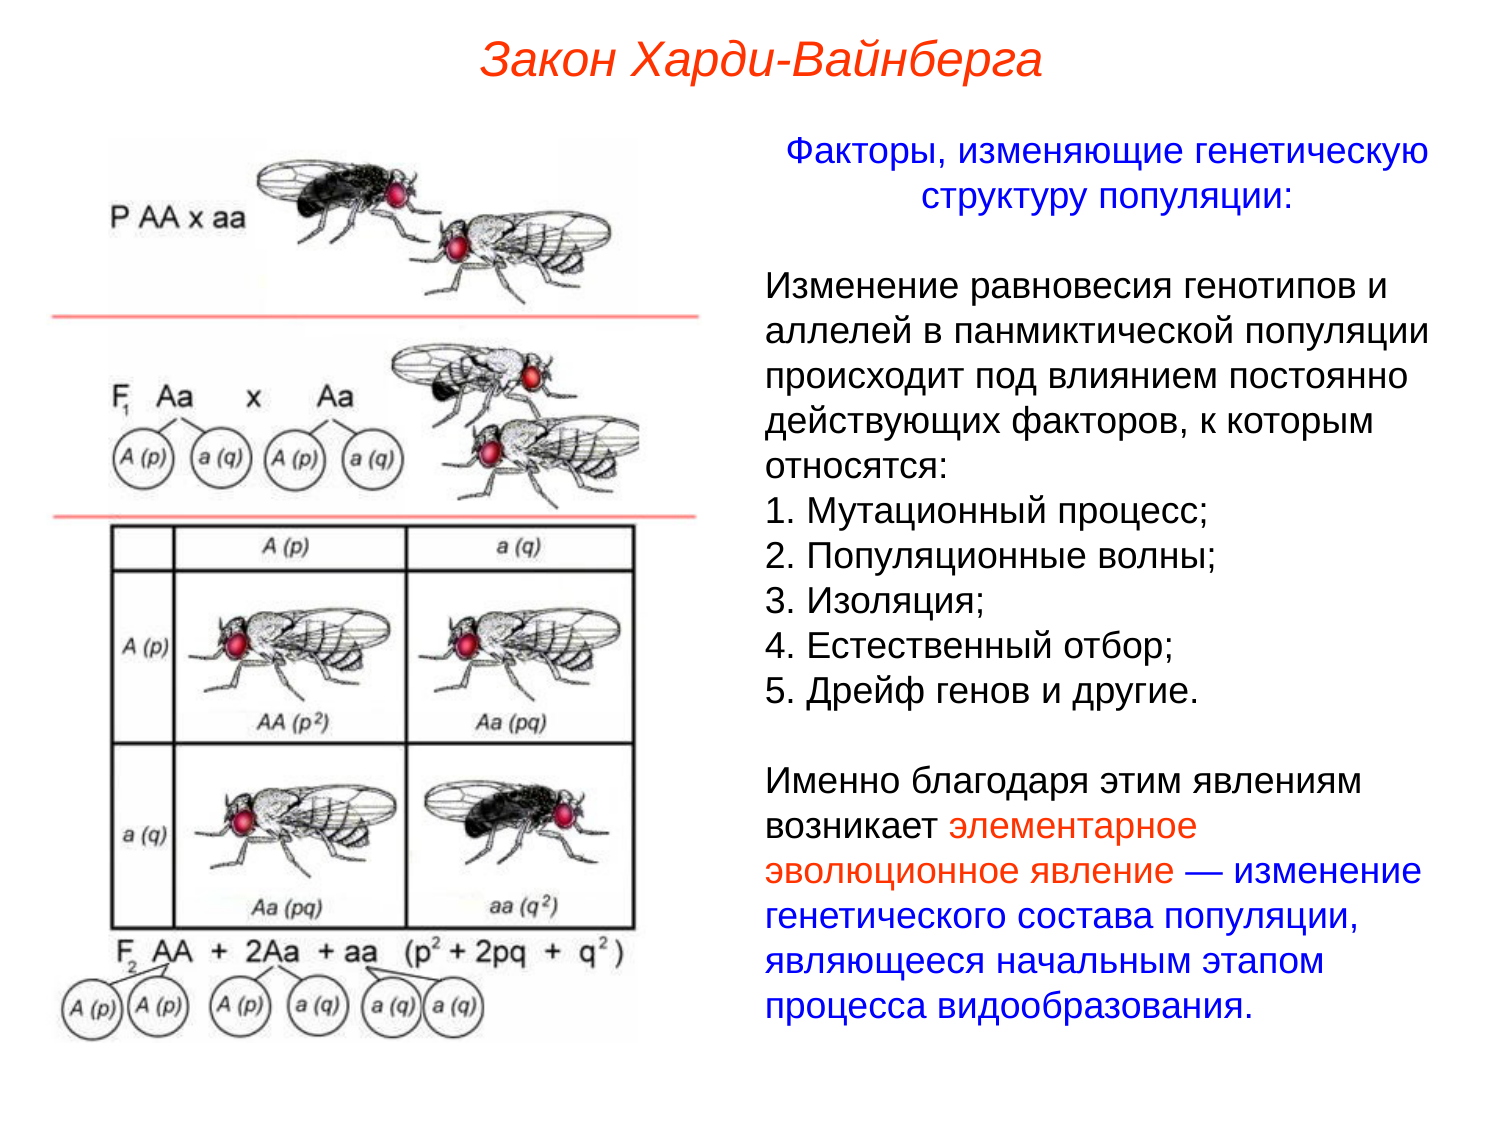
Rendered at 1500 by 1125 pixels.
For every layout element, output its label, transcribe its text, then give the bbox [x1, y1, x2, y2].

text_box Закон Харди-Вайнберга [230, 18, 1294, 94]
text_box Факторы, изменяющие генетическую структуру популяции: Изменение равновесия генотипов и аллелей в панмиктической популяции происходит под влиянием постоянно действующих факторов, к которым относятся: 1. Мутационный процесс; 2. Популяционные волны; 3. Изоляция; 4. Естественный отбор; 5. Дрейф генов и другие. Именно благодаря этим явлениям возникает элементарное эволюционное явление — изменение генетического состава популяции, являющееся начальным этапом процесса видообразования. [750, 118, 1466, 1034]
picture [46, 138, 702, 1044]
